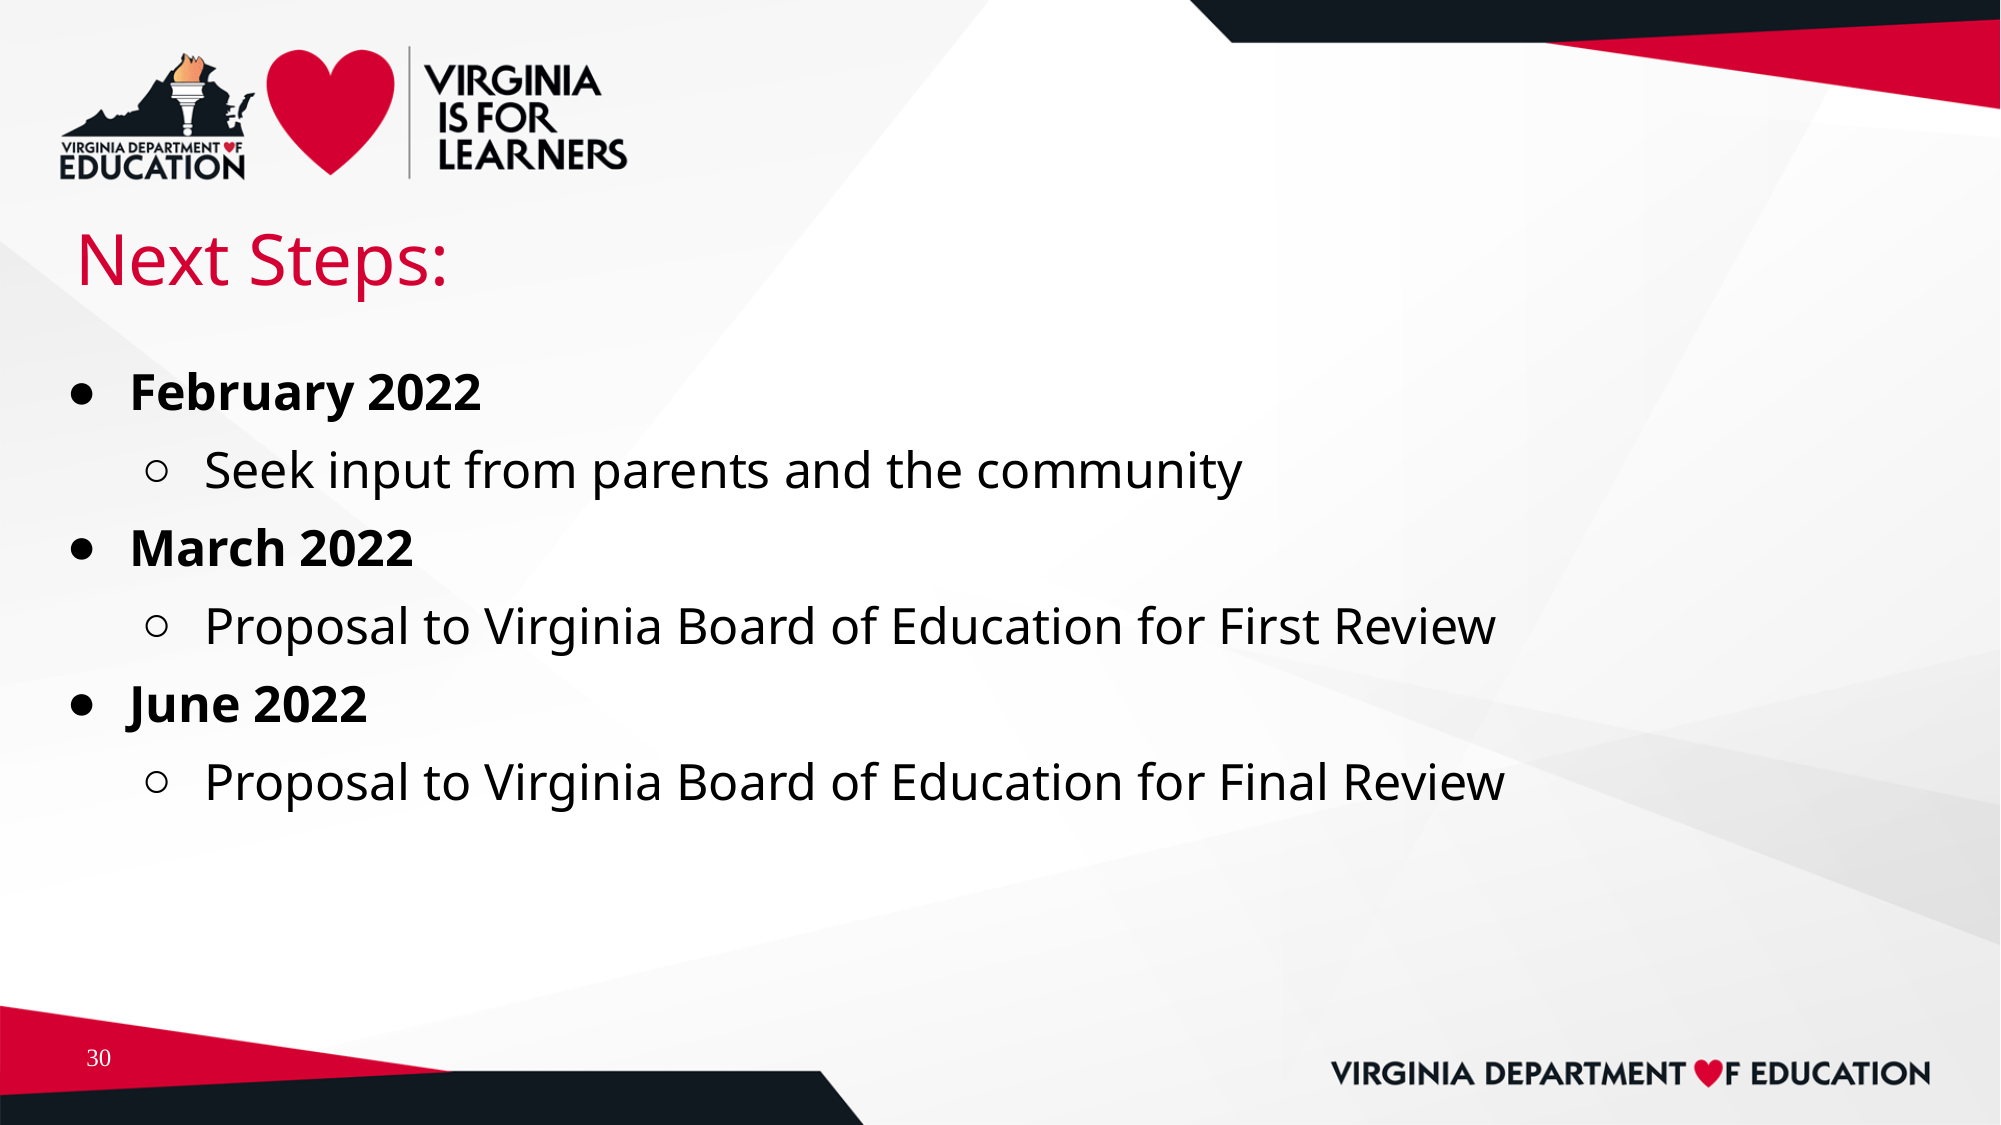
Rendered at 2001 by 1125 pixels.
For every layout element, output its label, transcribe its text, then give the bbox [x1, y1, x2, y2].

picture [0, 0, 2001, 1125]
slide_number 30 [78, 722, 122, 1125]
text_box Next Steps: [60, 209, 1711, 316]
list February 2022 Seek input from parents and the community March 2022 Proposal to Virginia Board of Education for First Review June 2022 Proposal to Virginia Board of Education for Final Review [46, 335, 1594, 1103]
